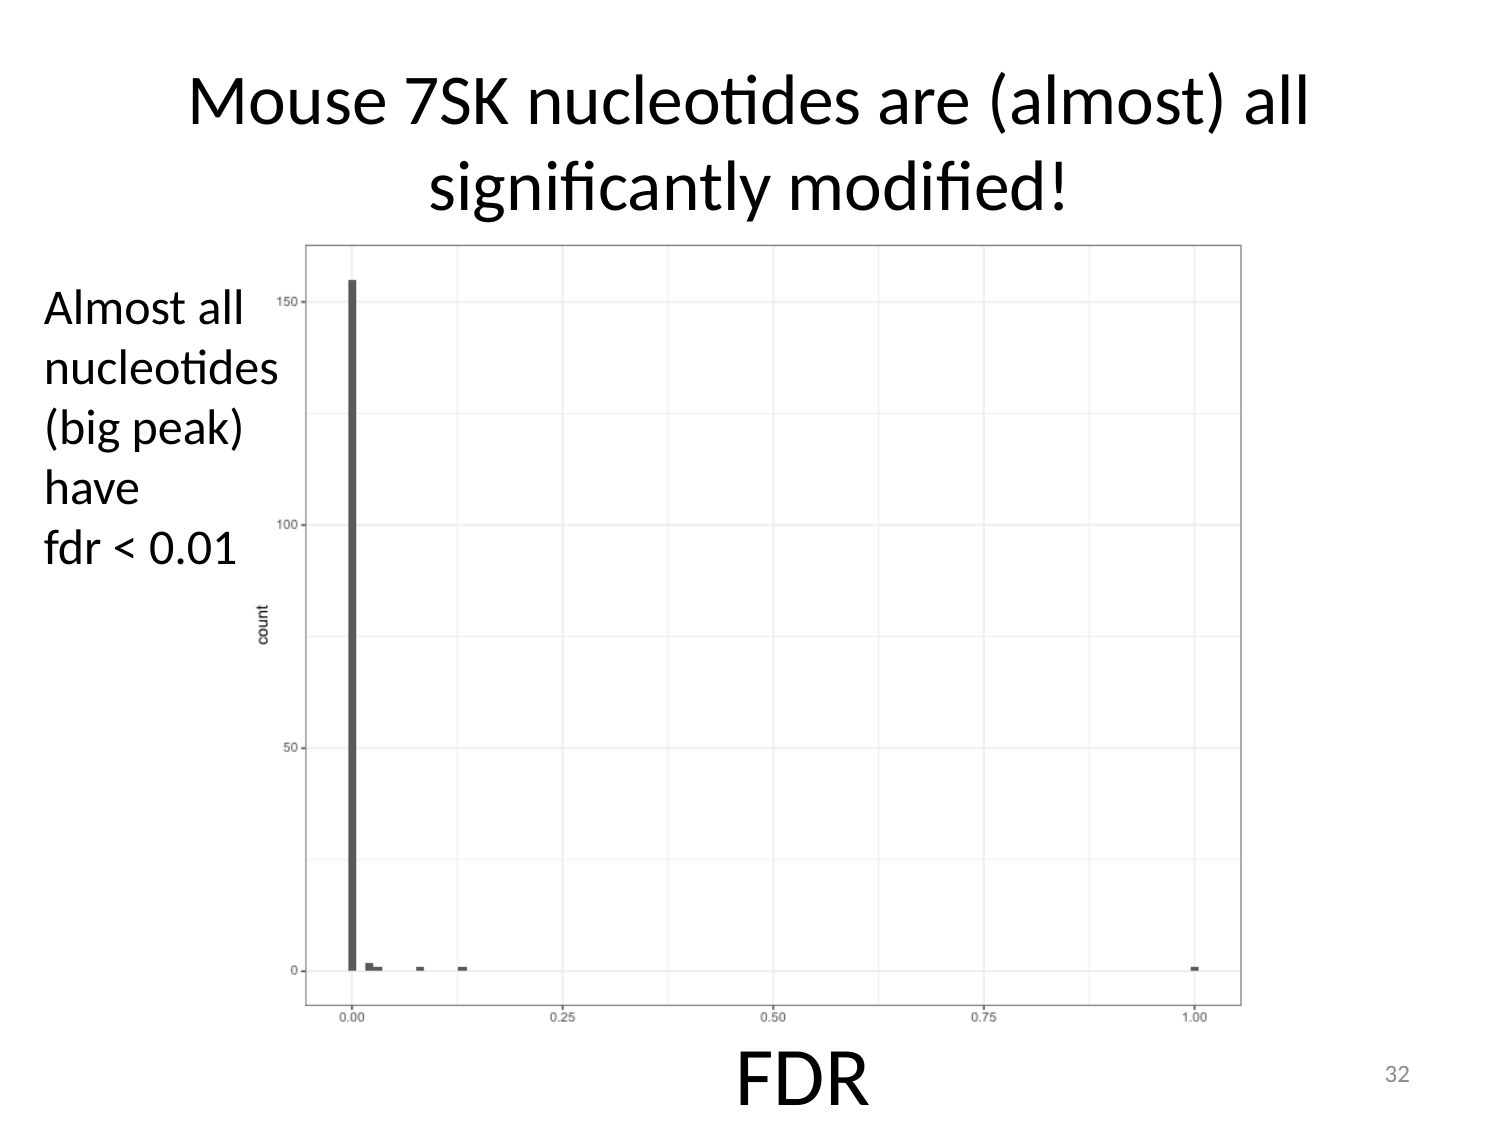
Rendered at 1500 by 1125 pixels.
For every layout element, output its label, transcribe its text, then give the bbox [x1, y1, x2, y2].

slide_number 32 [1074, 1042, 1425, 1103]
title Mouse 7SK nucleotides are (almost) all significantly modified! [75, 45, 1425, 233]
picture [252, 240, 1247, 1027]
text_box FDR [721, 1035, 886, 1125]
text_box Almost all nucleotides (big peak) have fdr < 0.01 [29, 266, 247, 582]
